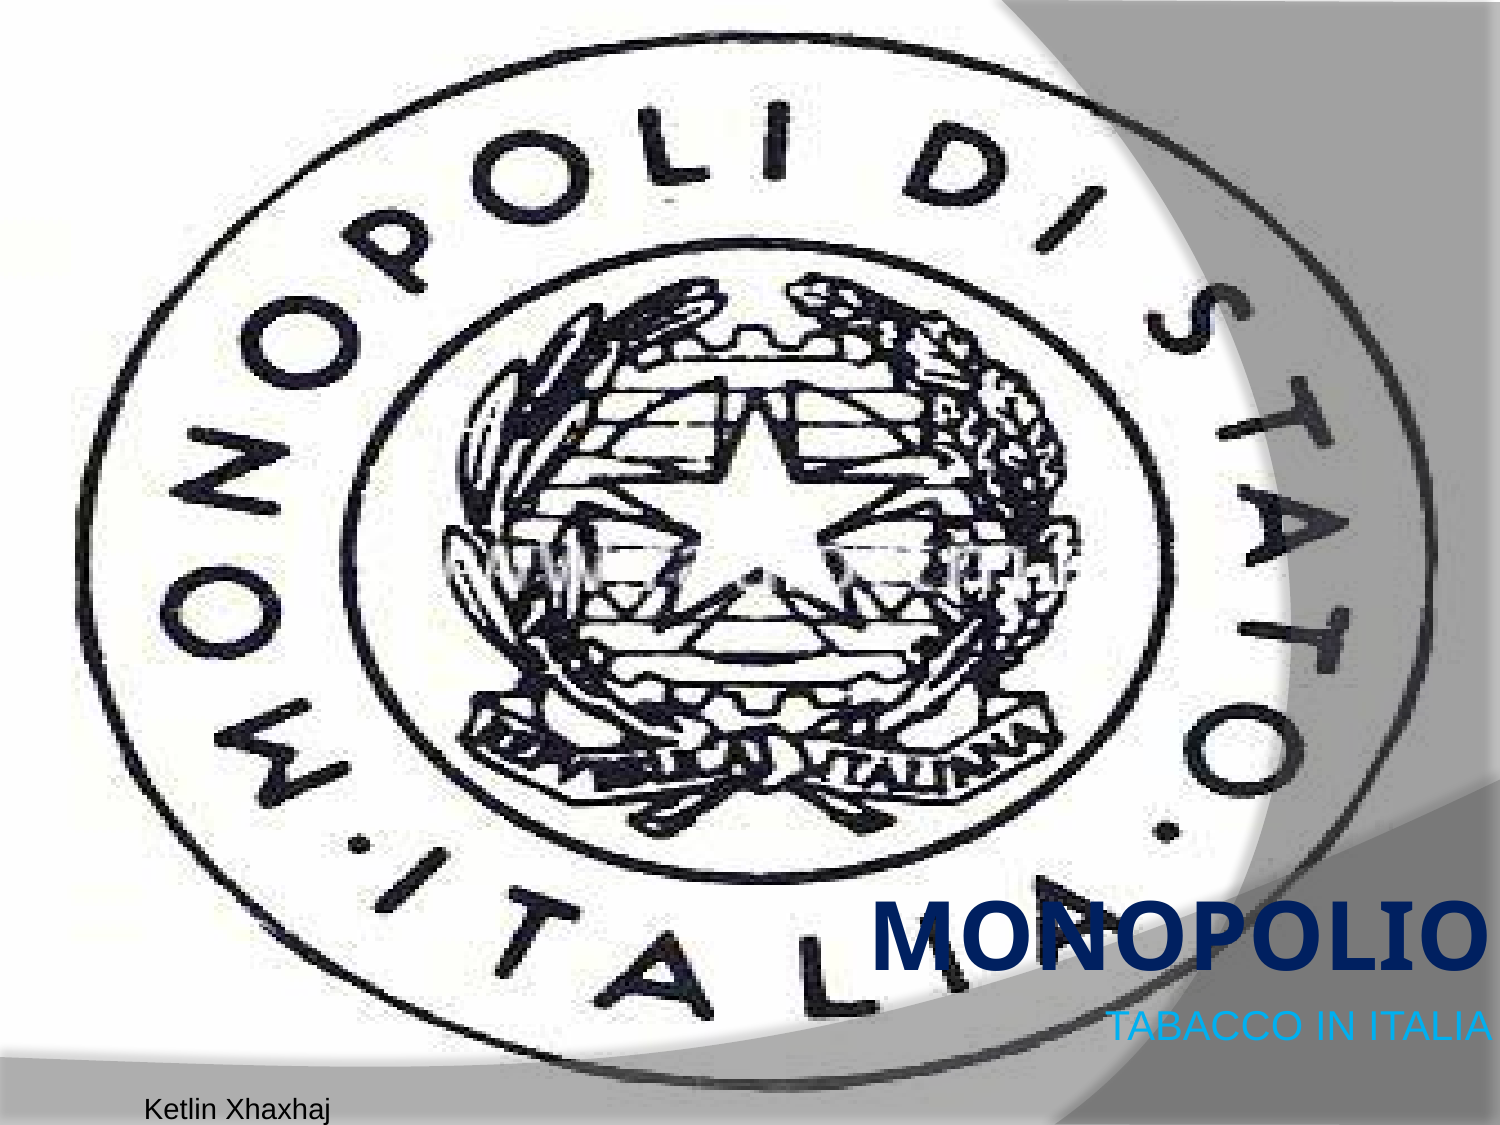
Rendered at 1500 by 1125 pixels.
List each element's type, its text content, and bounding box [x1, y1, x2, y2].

title MONOPOLIO [437, 1050, 1500, 1125]
footer Ketlin Xhaxhaj [0, 1065, 475, 1125]
subtitle TABACCO IN ITALIA [437, 761, 1500, 1050]
picture [0, 0, 1291, 1065]
